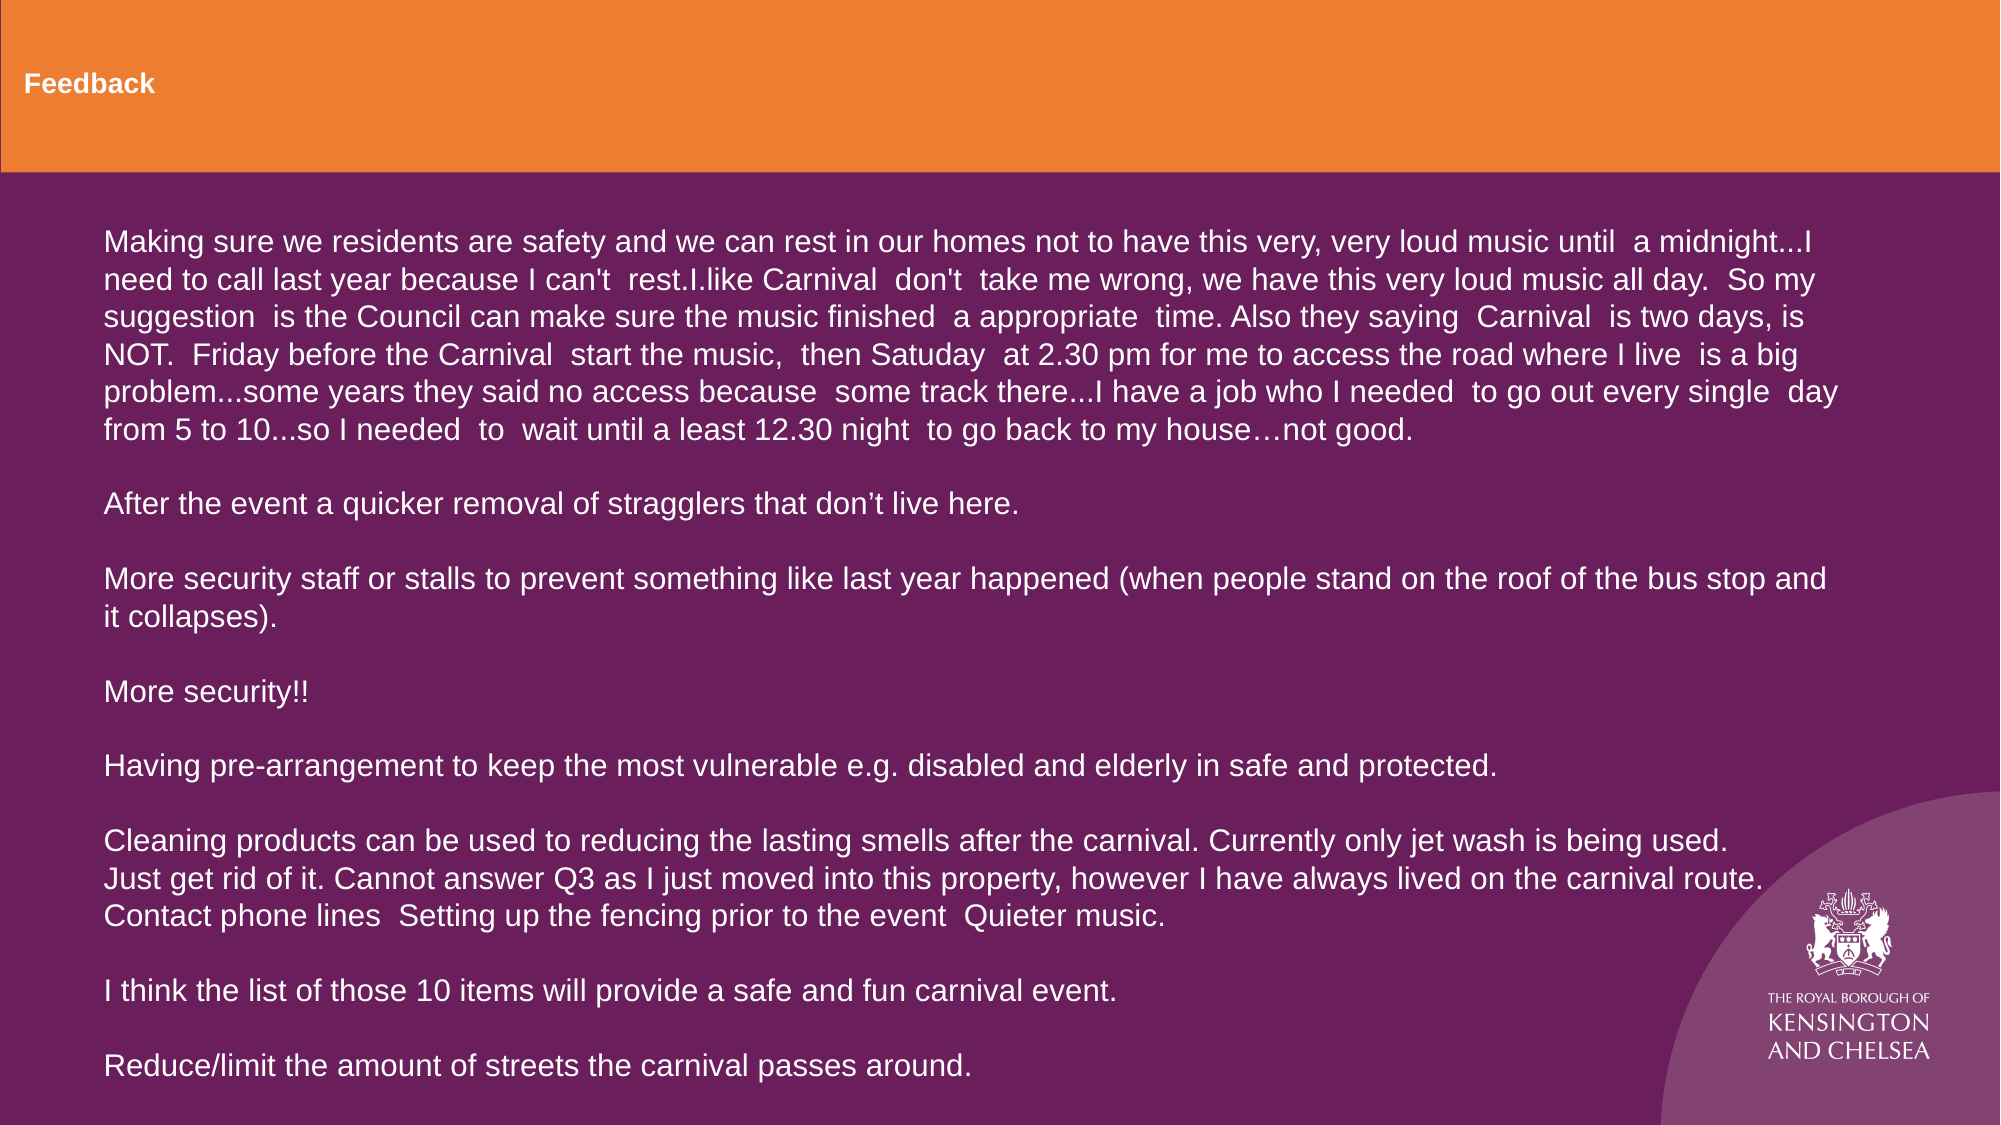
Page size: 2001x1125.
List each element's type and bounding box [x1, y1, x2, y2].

text_box [0, 0, 2000, 1125]
